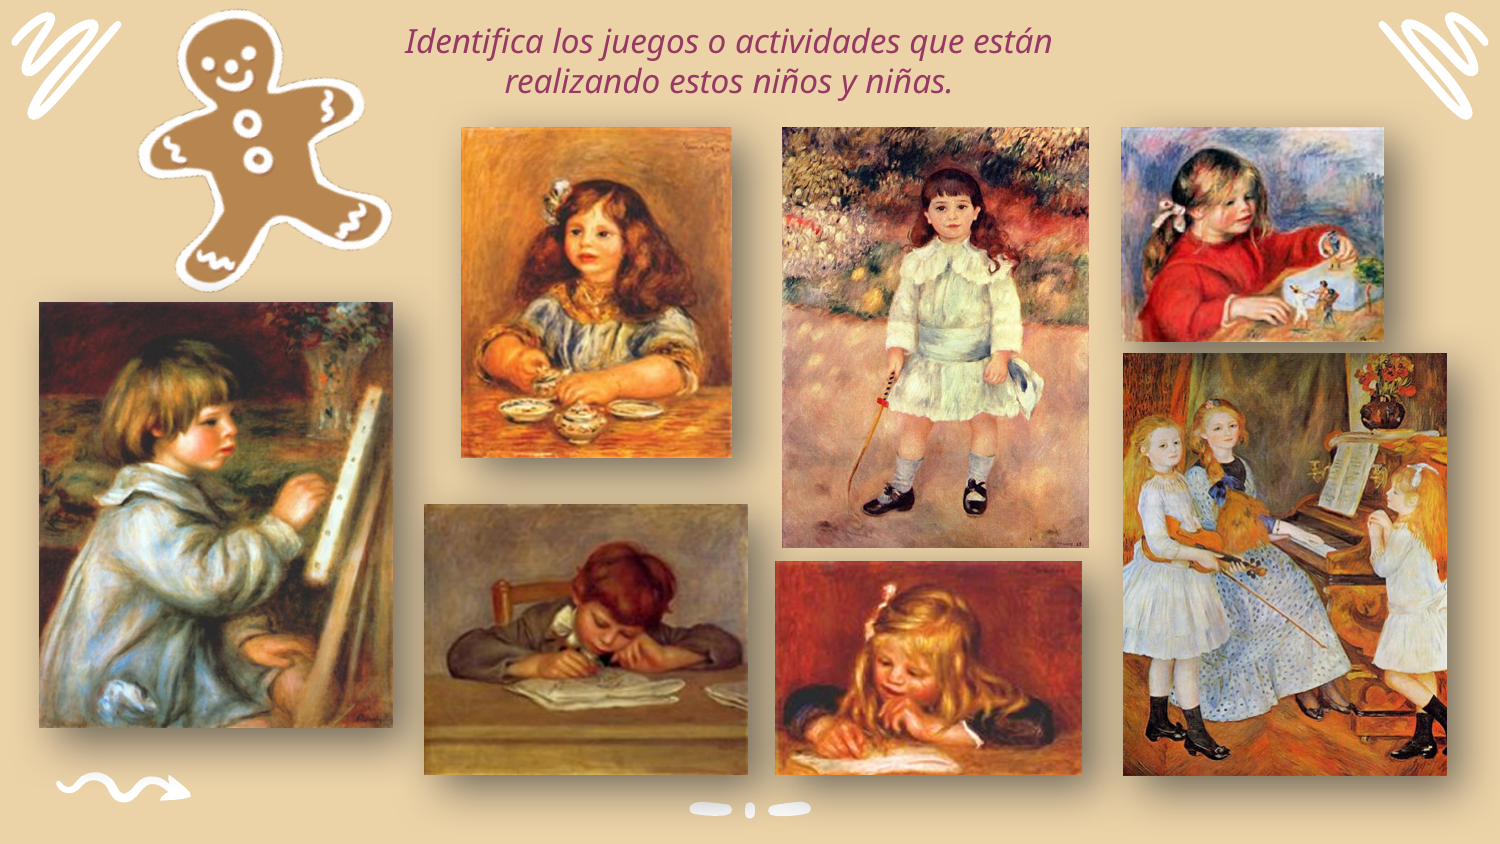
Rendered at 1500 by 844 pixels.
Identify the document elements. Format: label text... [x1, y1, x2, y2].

text_box Identifica los juegos o actividades que están realizando estos niños y niñas. [322, 5, 1144, 116]
picture [39, 0, 419, 729]
picture [1121, 127, 1384, 342]
picture [775, 561, 1082, 776]
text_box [55, 754, 197, 823]
picture [782, 127, 1090, 548]
picture [423, 503, 749, 775]
picture [1123, 353, 1447, 776]
picture [461, 127, 732, 458]
